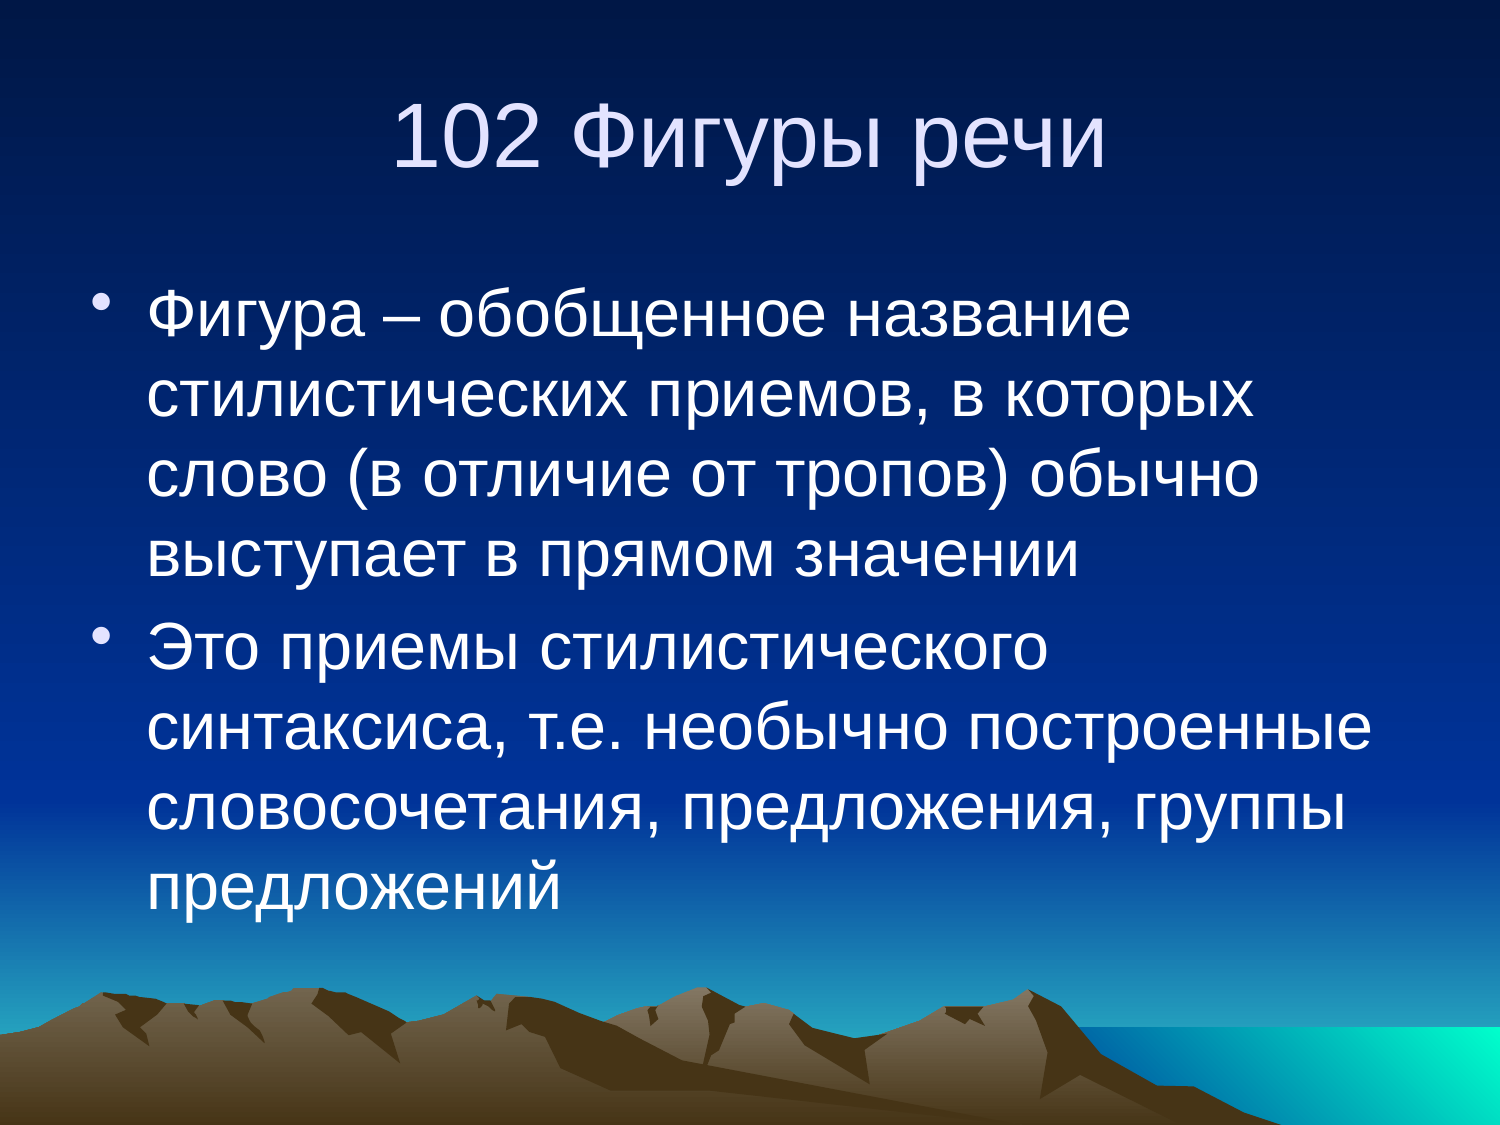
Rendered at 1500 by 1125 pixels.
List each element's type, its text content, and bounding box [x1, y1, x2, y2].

list Фигура – обобщенное название стилистических приемов, в которых слово (в отличие от тропов) обычно выступает в прямом значении Это приемы стилистического синтаксиса, т.е. необычно построенные словосочетания, предложения, группы предложений [75, 262, 1425, 1000]
title 102 Фигуры речи [74, 37, 1426, 226]
